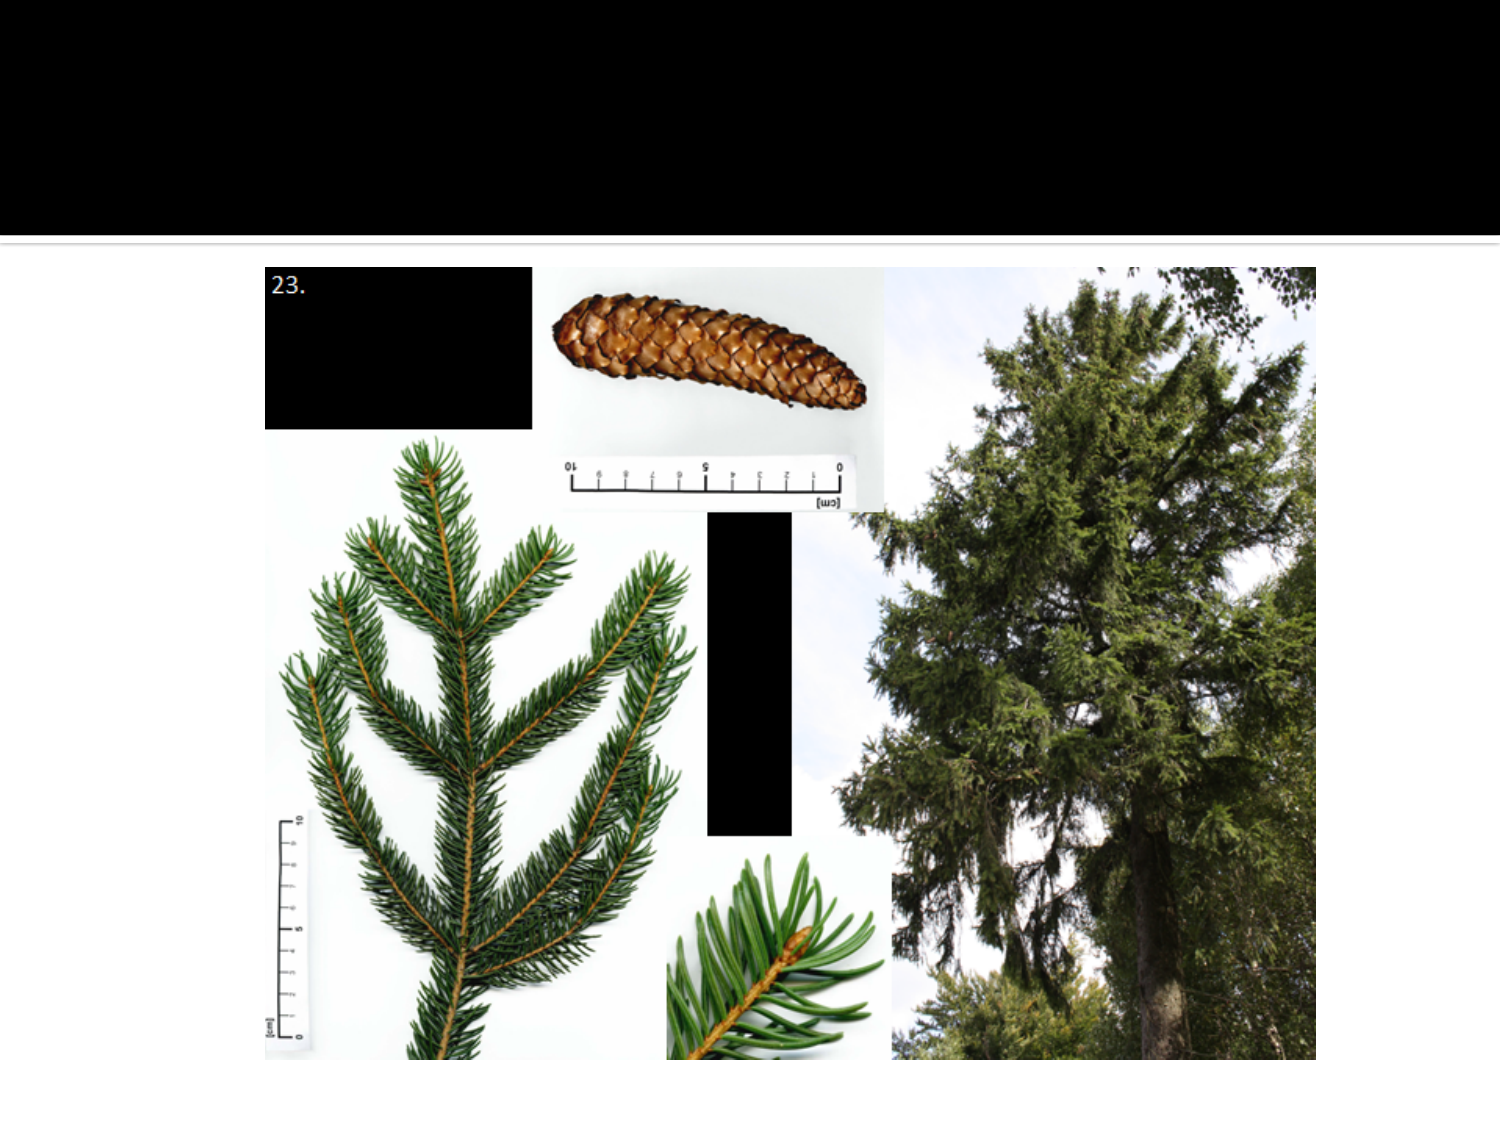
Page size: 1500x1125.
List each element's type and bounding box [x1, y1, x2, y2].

picture [265, 267, 1316, 1060]
